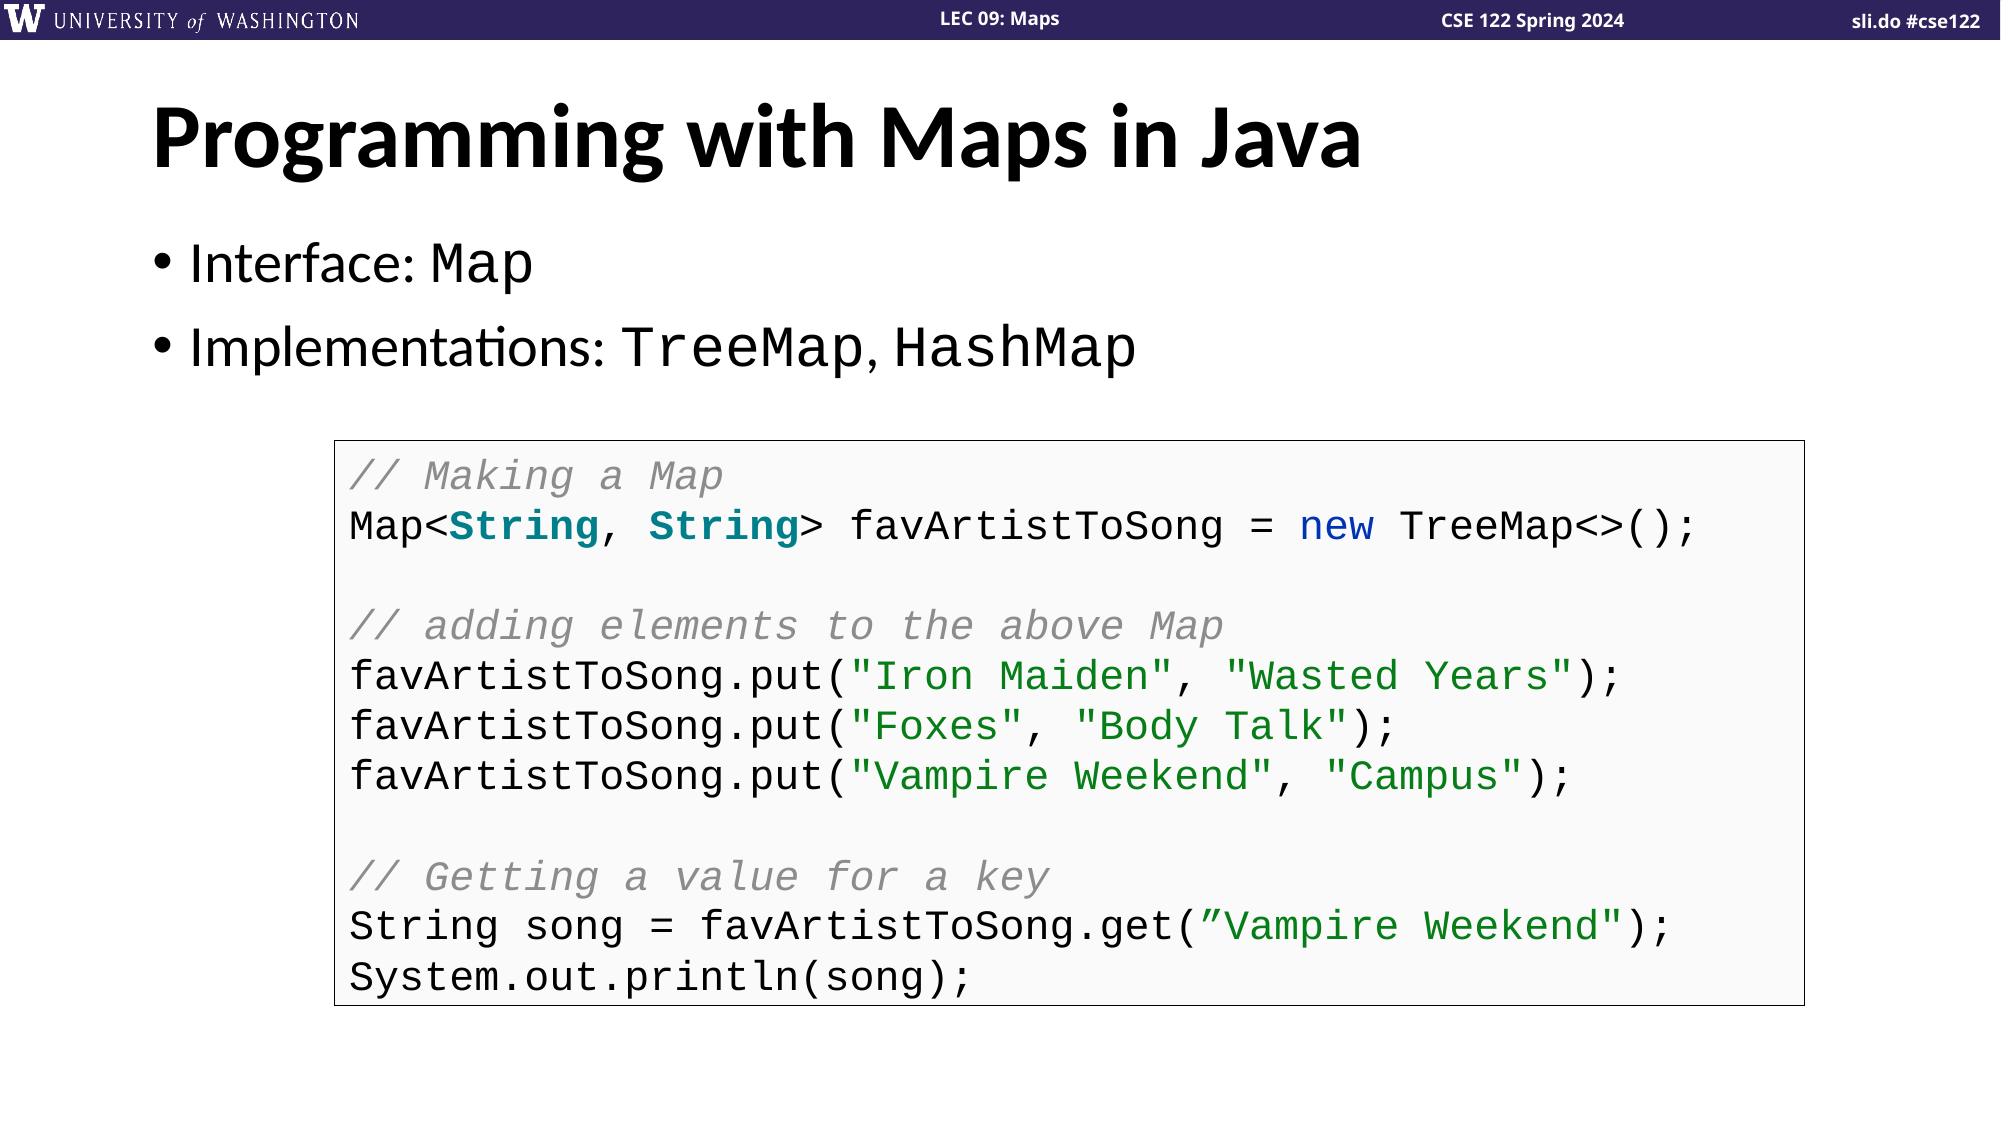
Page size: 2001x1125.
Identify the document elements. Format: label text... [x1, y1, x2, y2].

title Programming with Maps in Java [137, 74, 1863, 200]
picture [4, 4, 358, 33]
list Interface: Map Implementations: TreeMap, HashMap [137, 224, 1863, 1014]
text_box // Making a Map Map<String, String> favArtistToSong = new TreeMap<>(); // adding elements to the above Map favArtistToSong.put("Iron Maiden", "Wasted Years"); favArtistToSong.put("Foxes", "Body Talk"); favArtistToSong.put("Vampire Weekend", "Campus"); // Getting a value for a key String song = favArtistToSong.get(”Vampire Weekend"); System.out.println(song); [334, 440, 1805, 1006]
